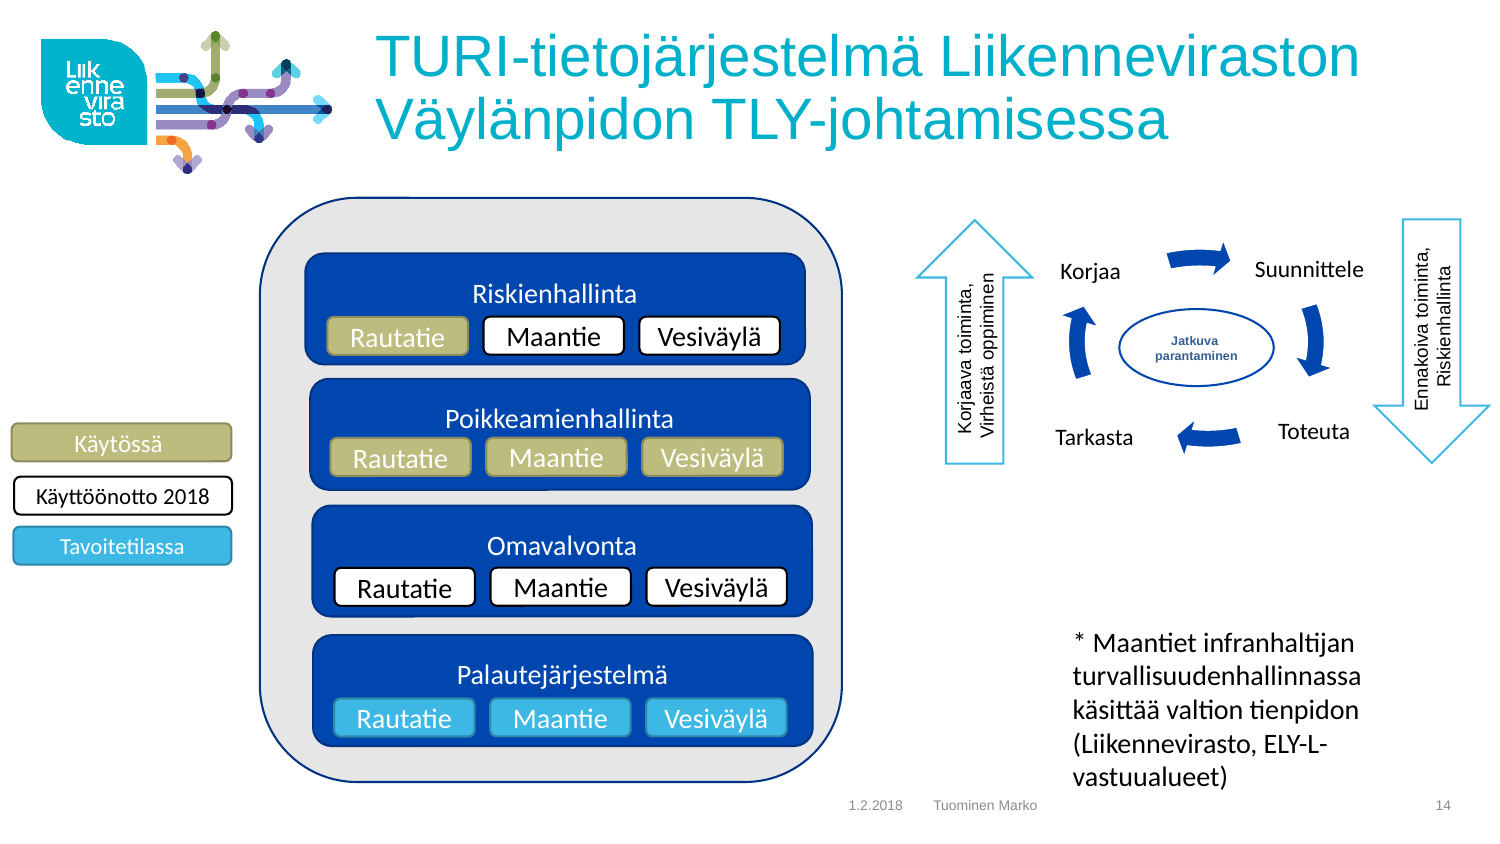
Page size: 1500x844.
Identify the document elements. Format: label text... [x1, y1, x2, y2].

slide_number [782, 782, 918, 827]
text_box Käytössä [10, 422, 233, 463]
text_box Tavoitetilassa [12, 525, 233, 566]
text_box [917, 200, 1490, 607]
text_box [259, 197, 842, 782]
text_box Käyttöönotto 2018 [13, 475, 234, 516]
slide_number 14 [1404, 782, 1467, 827]
text_box * Maantiet infranhaltijan turvallisuudenhallinnassa käsittää valtion tienpidon (Liikennevirasto, ELY-L-vastuualueet) [1057, 616, 1396, 800]
title TURI-tietojärjestelmä Liikenneviraston Väylänpidon TLY-johtamisessa [360, 51, 1447, 127]
footer Tuominen Marko [918, 782, 1397, 827]
picture [41, 31, 332, 174]
